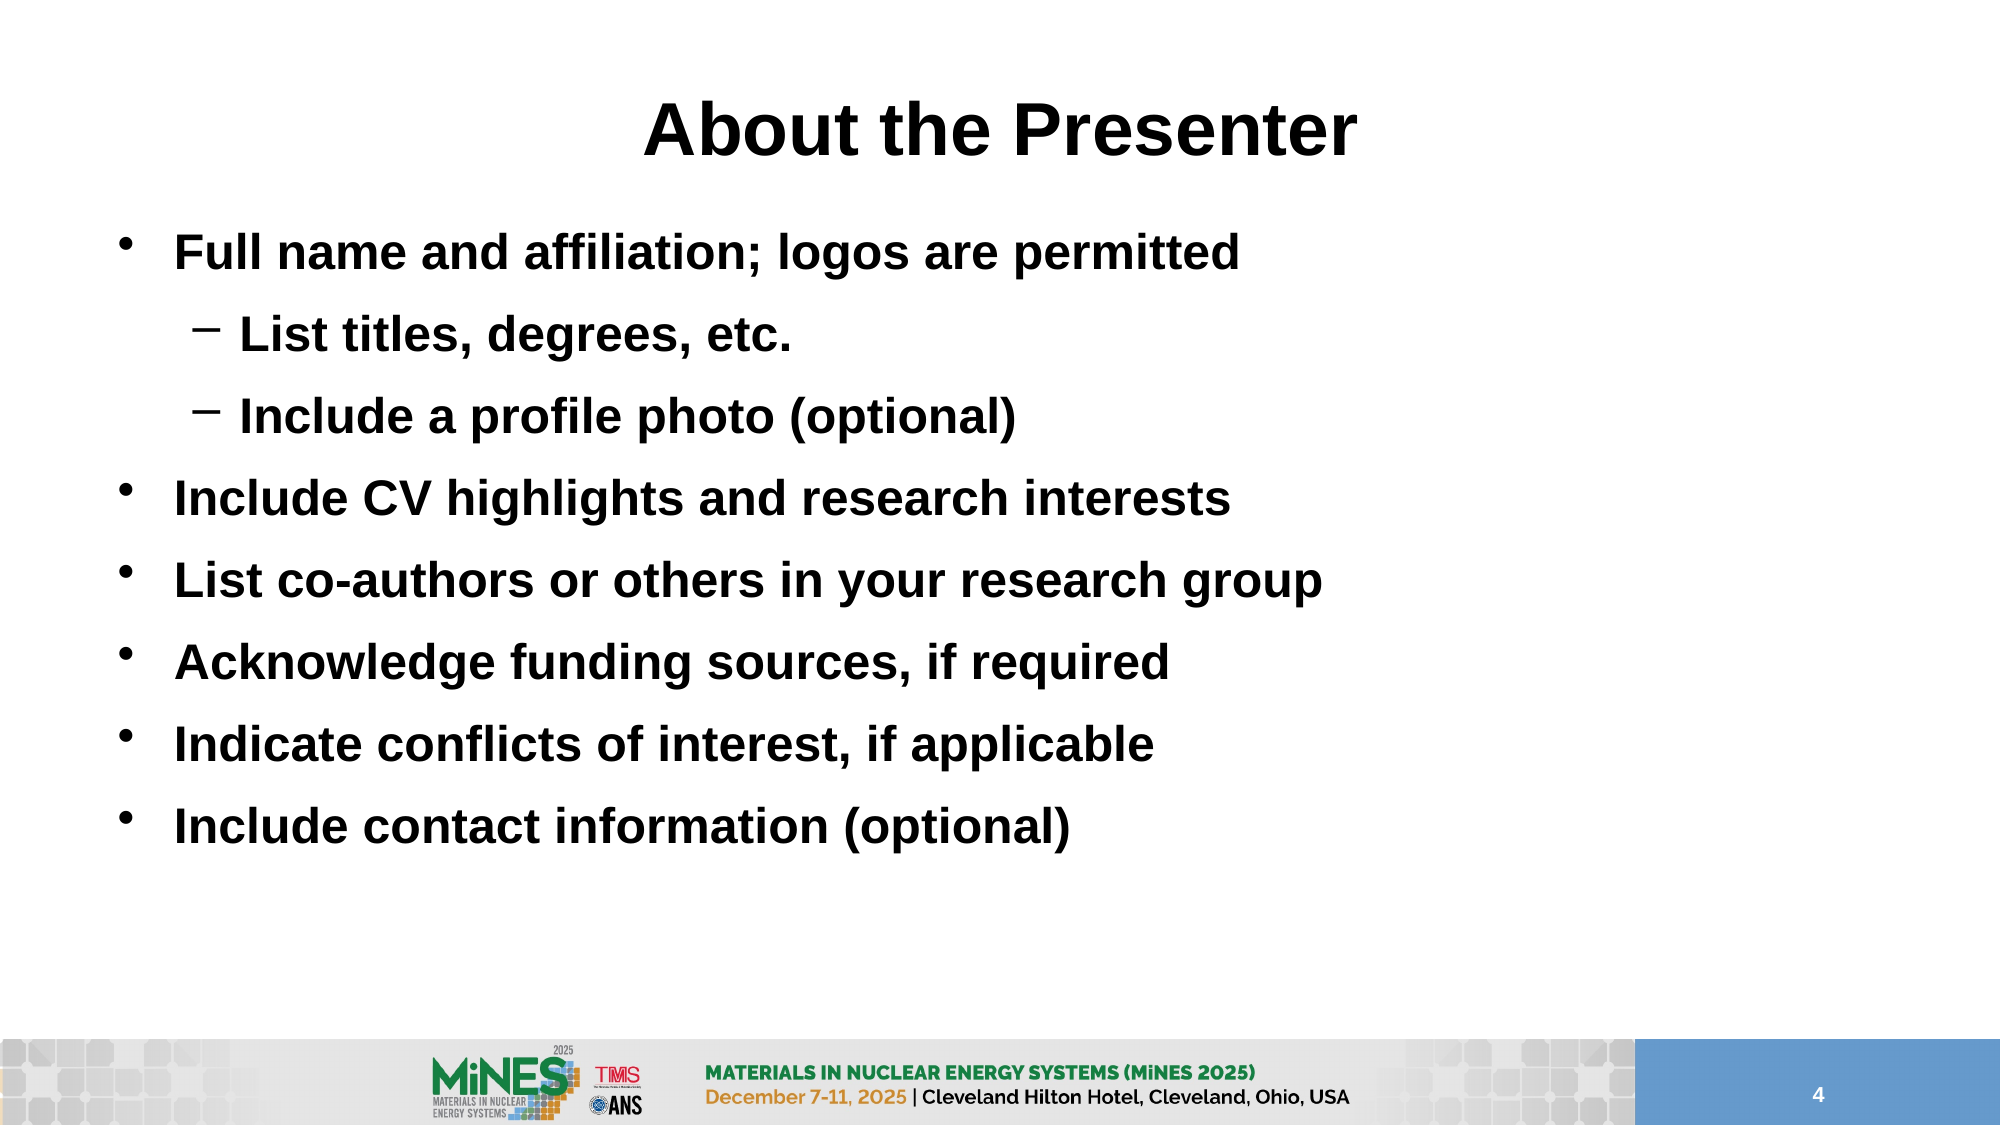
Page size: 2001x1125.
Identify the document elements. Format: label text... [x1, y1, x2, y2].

list Full name and affiliation; logos are permitted List titles, degrees, etc. Include a profile photo (optional) Include CV highlights and research interests List co-authors or others in your research group Acknowledge funding sources, if required Indicate conflicts of interest, if applicable Include contact information (optional) [102, 200, 1900, 938]
picture [0, 1039, 2000, 1125]
title About the Presenter [102, 74, 1900, 175]
